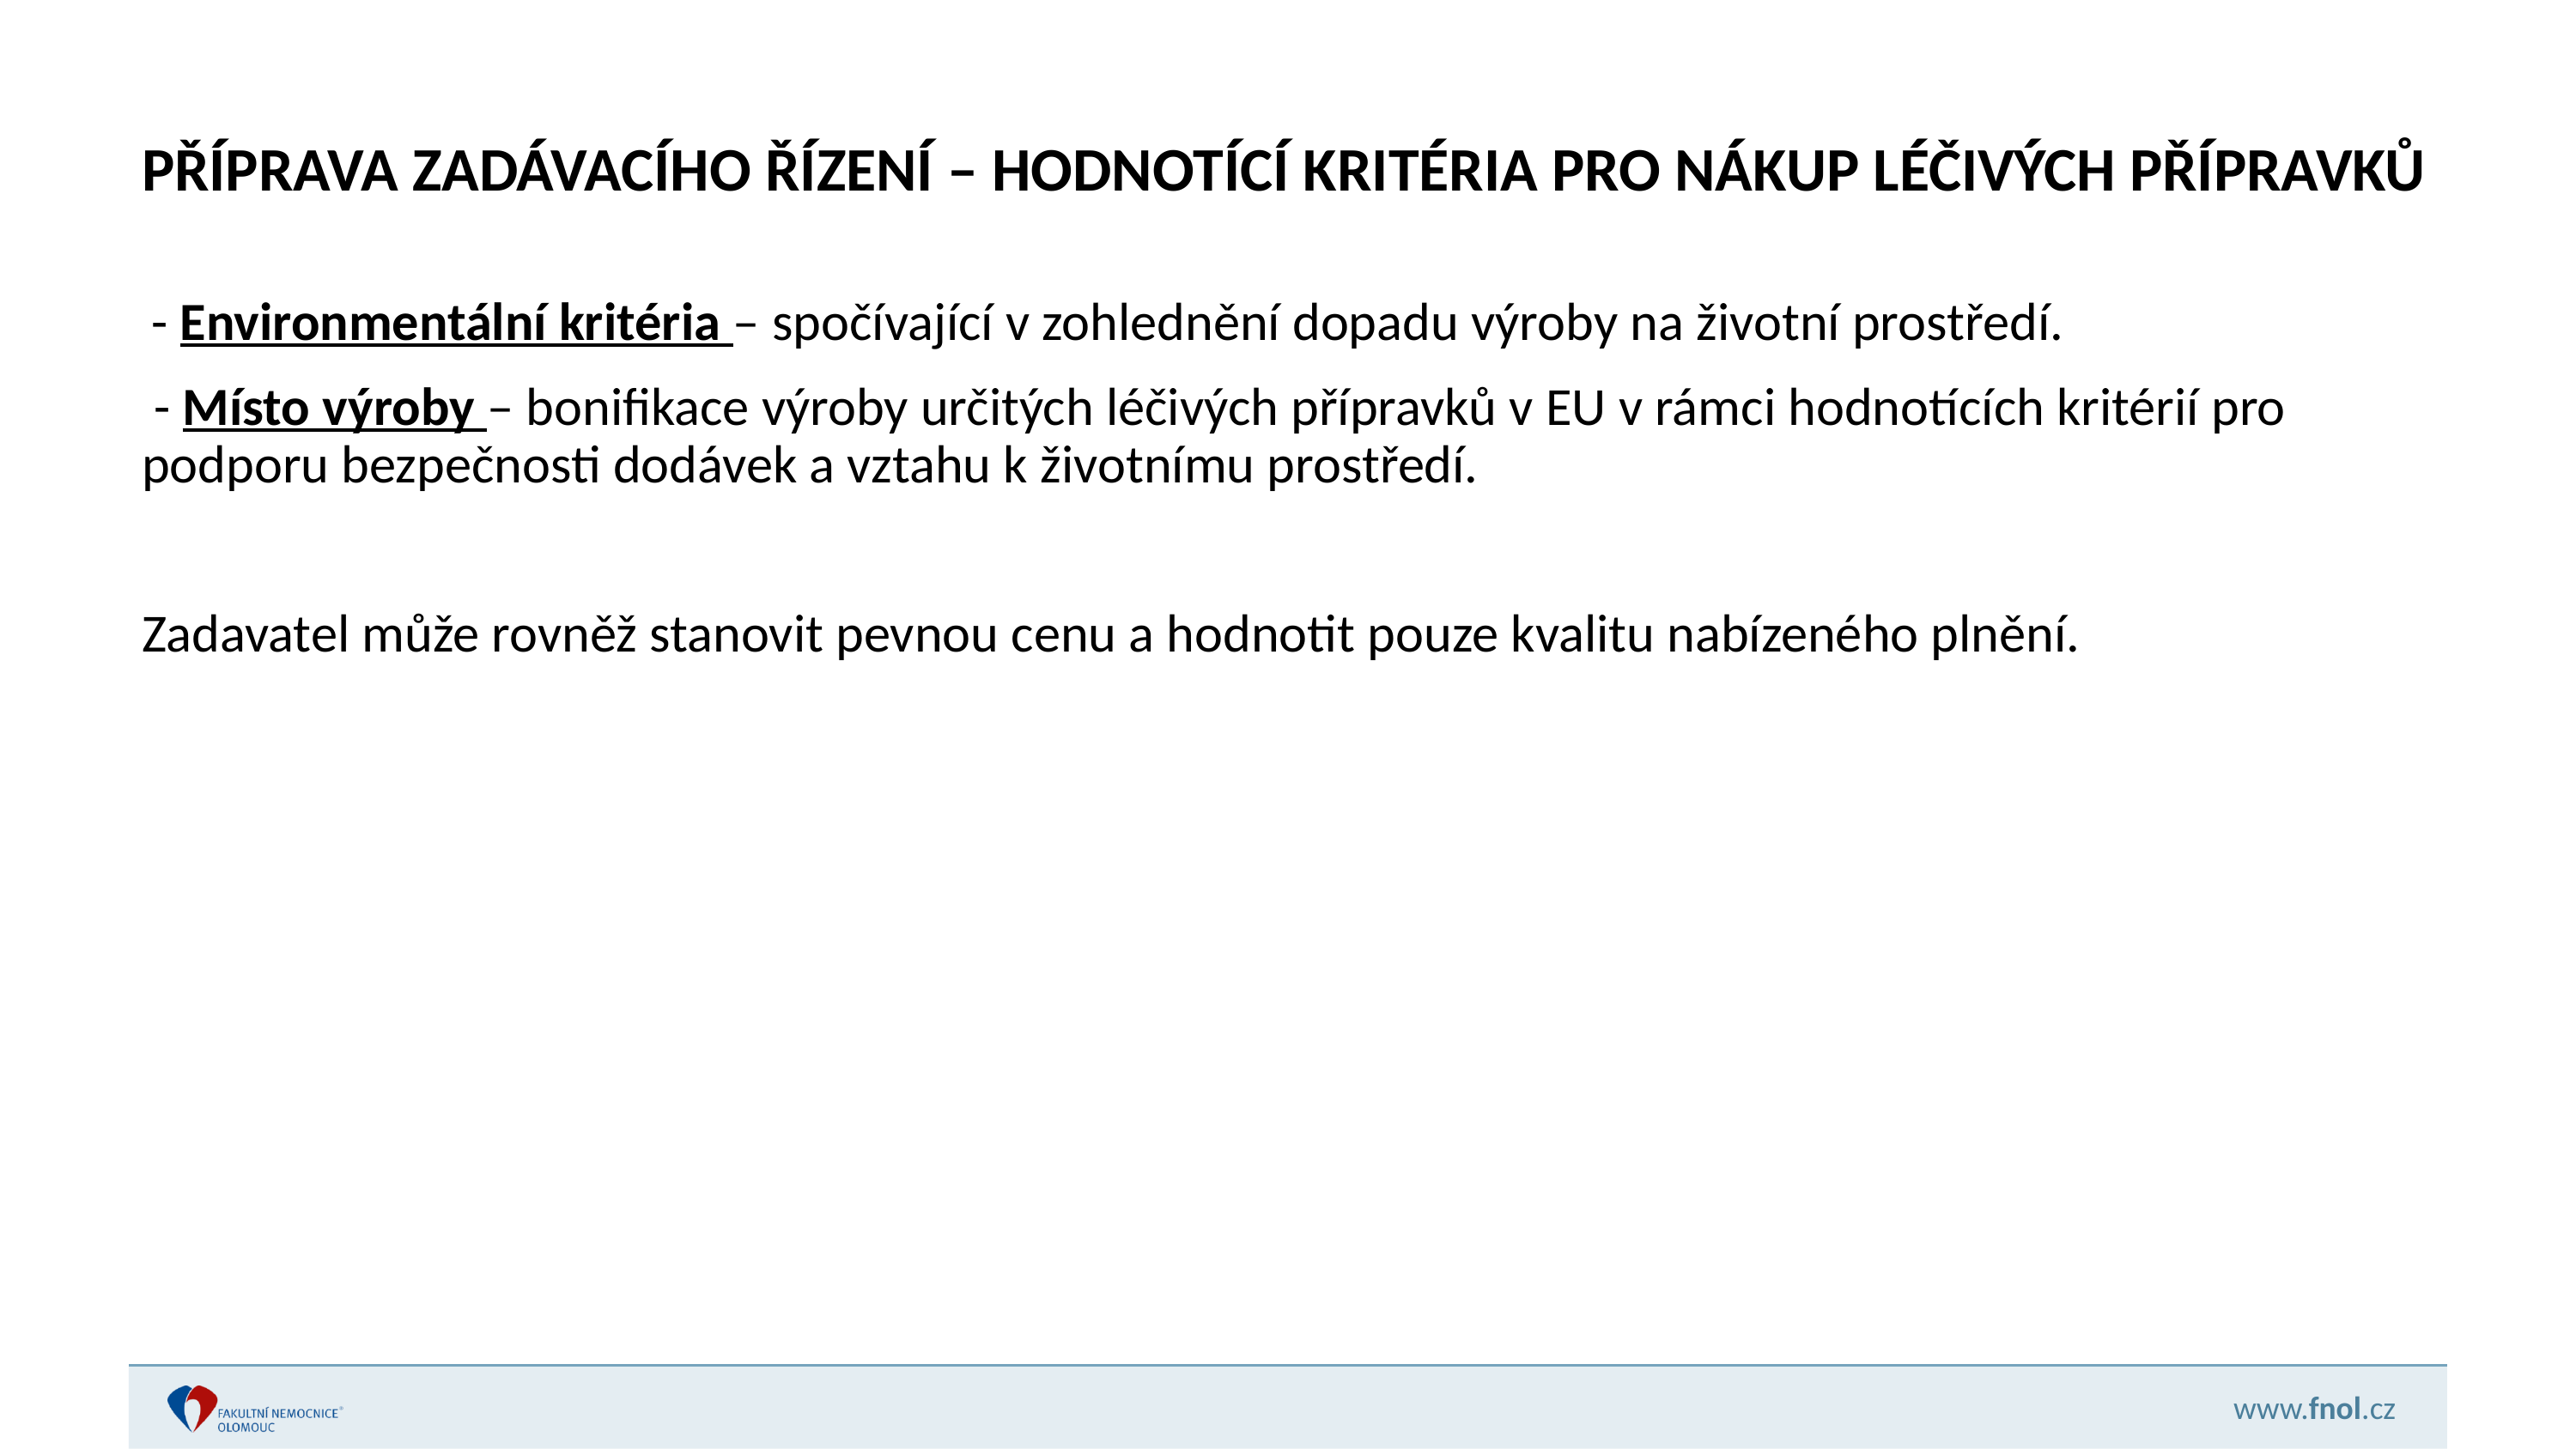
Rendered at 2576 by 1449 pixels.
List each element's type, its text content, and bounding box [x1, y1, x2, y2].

list - Environmentální kritéria – spočívající v zohlednění dopadu výroby na životní prostředí. - Místo výroby – bonifikace výroby určitých léčivých přípravků v EU v rámci hodnotících kritérií pro podporu bezpečnosti dodávek a vztahu k životnímu prostředí. Zadavatel může rovněž stanovit pevnou cenu a hodnotit pouze kvalitu nabízeného plnění. [129, 287, 2447, 1343]
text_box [128, 1365, 2447, 1449]
title PŘÍPRAVA ZADÁVACÍHO ŘÍZENÍ – HODNOTÍCÍ KRITÉRIA PRO NÁKUP LÉČIVÝCH PŘÍPRAVKŮ [129, 106, 2447, 235]
